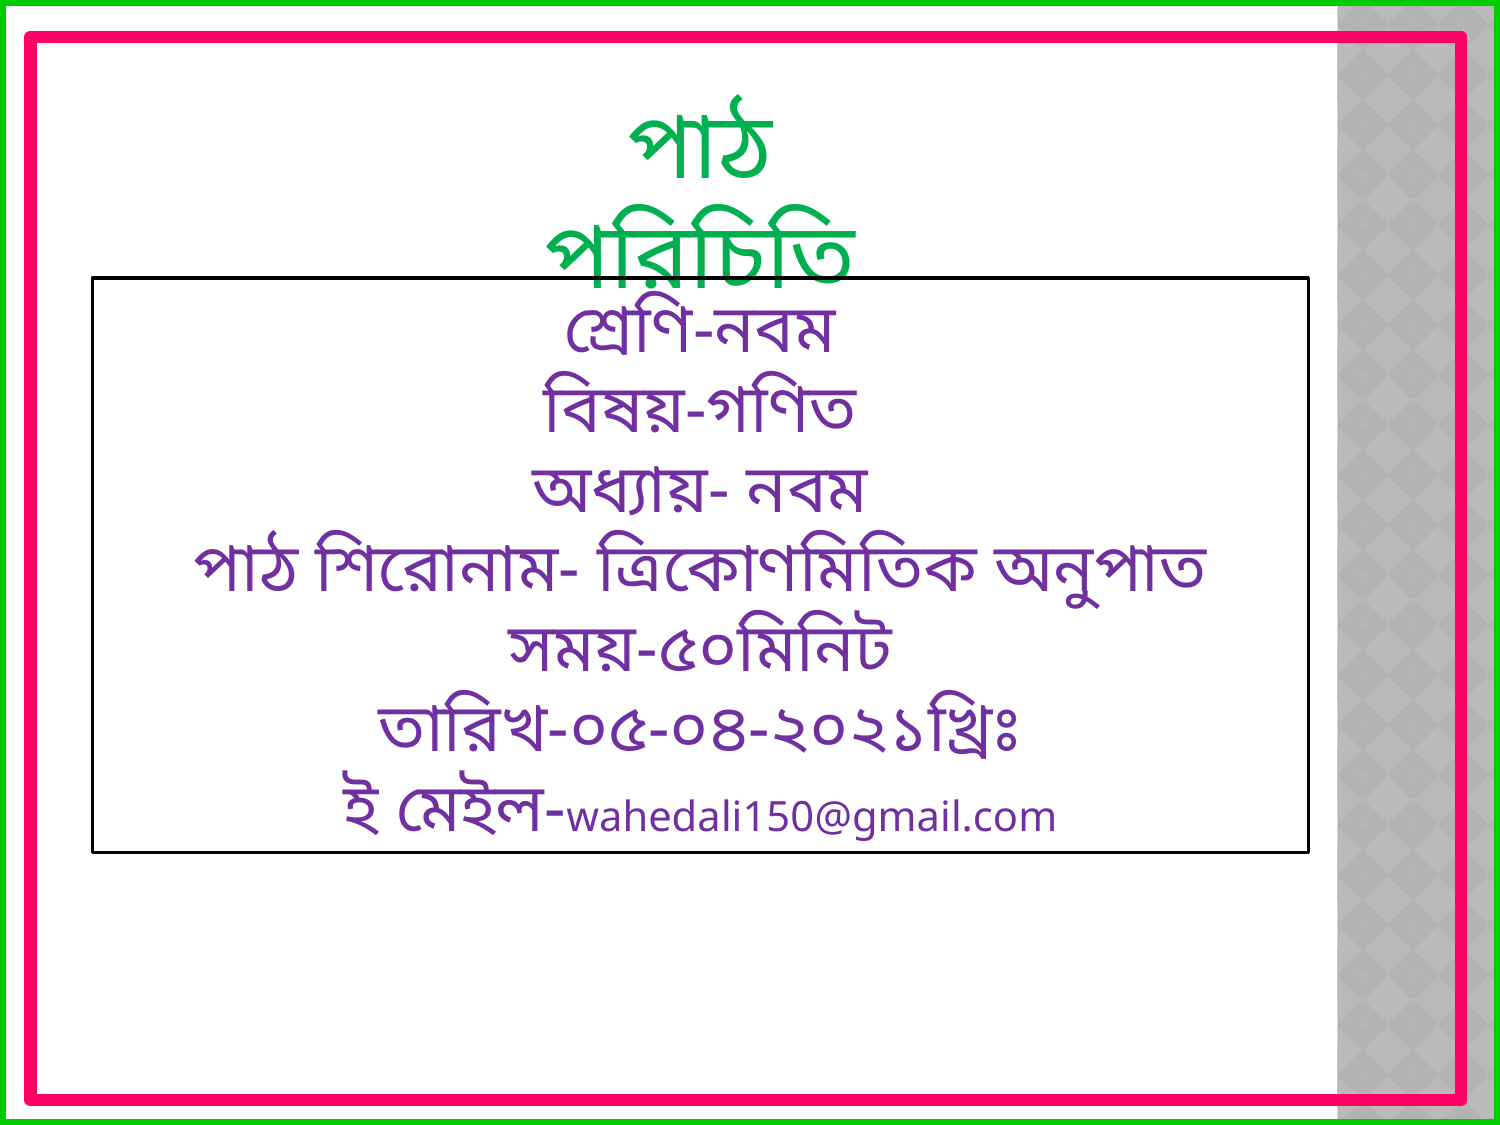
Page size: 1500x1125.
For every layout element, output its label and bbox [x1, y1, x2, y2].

text_box [27, 34, 1464, 1103]
text_box [0, 0, 1500, 1125]
